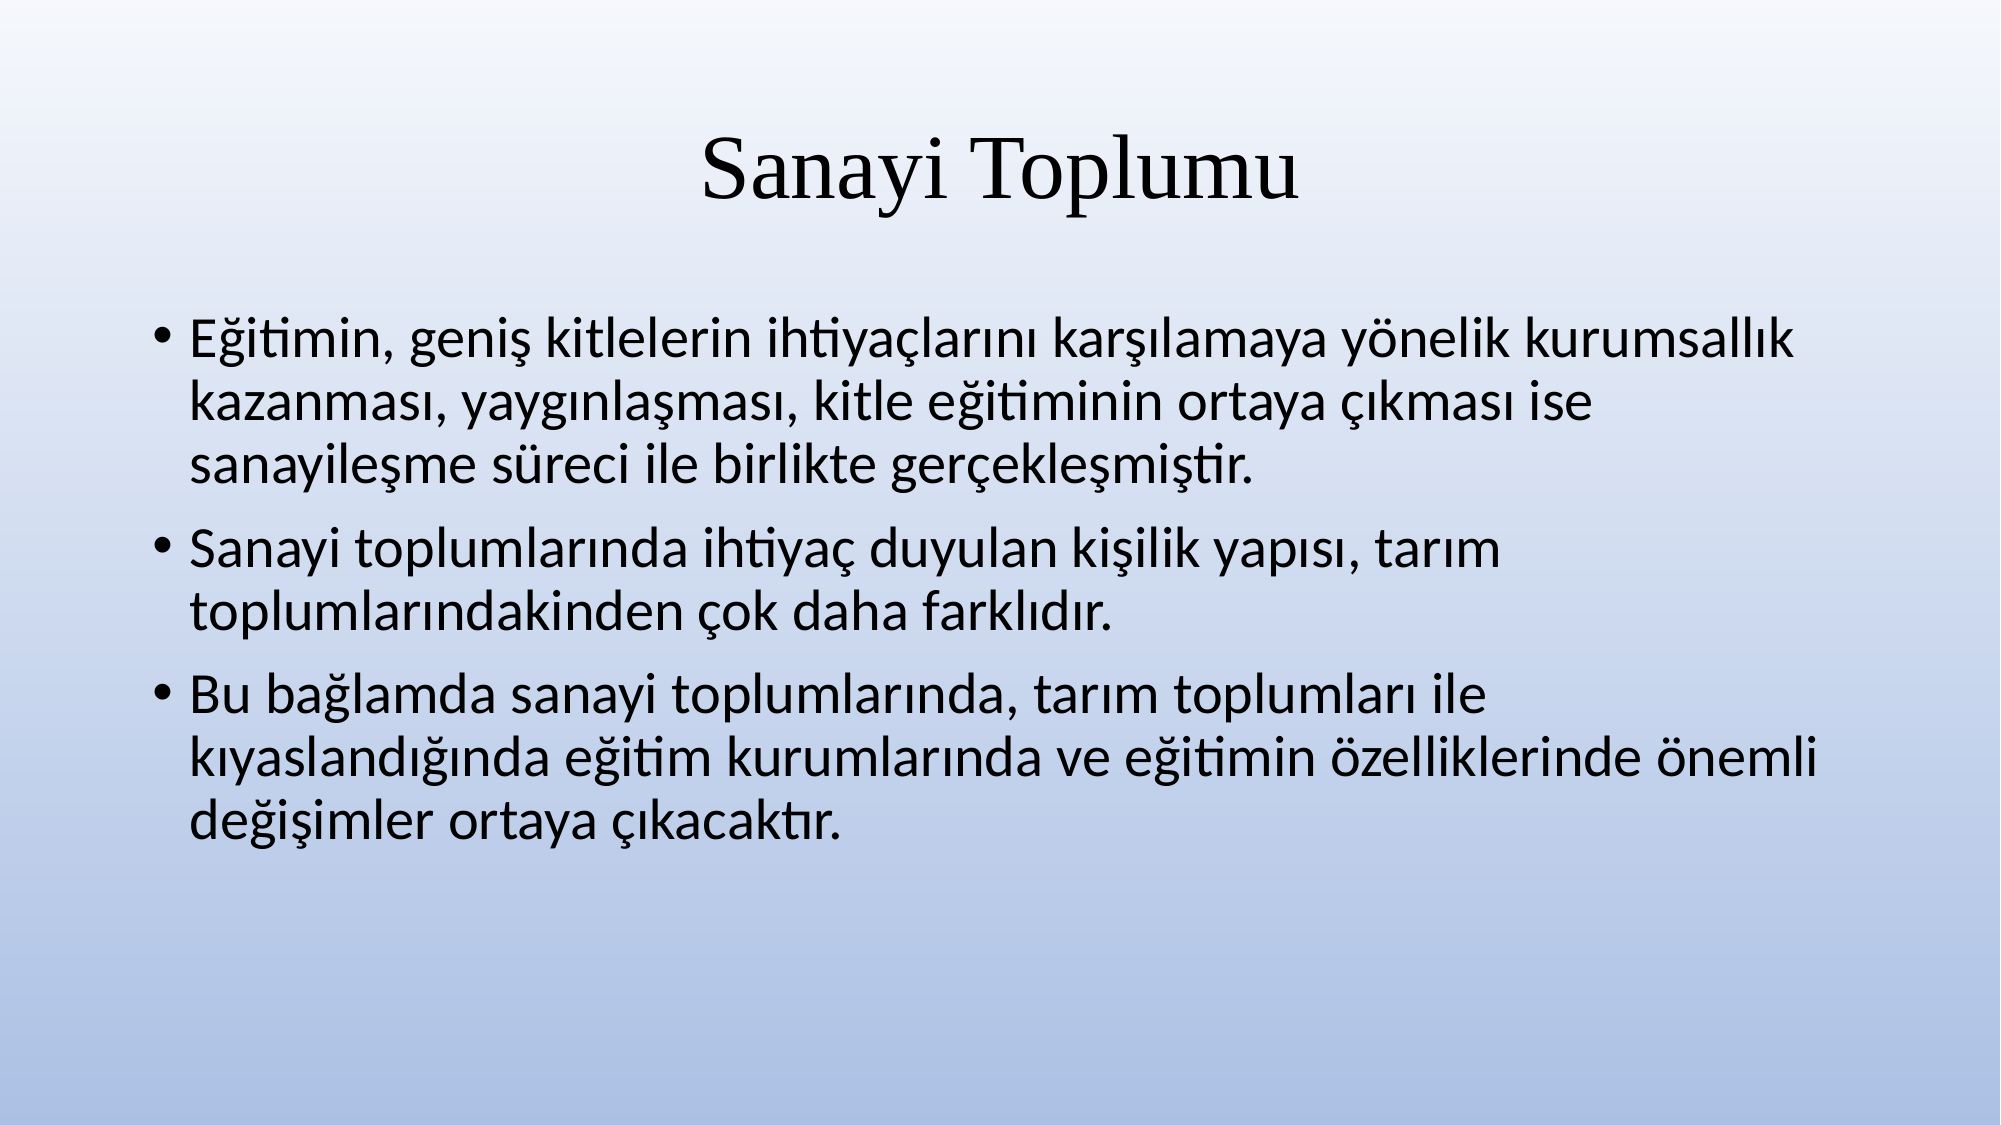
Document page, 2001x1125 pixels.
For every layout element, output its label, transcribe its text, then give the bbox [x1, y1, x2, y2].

list Eğitimin, geniş kitlelerin ihtiyaçlarını karşılamaya yönelik kurumsallık kazanması, yaygınlaşması, kitle eğitiminin ortaya çıkması ise sanayileşme süreci ile birlikte gerçekleşmiştir. Sanayi toplumlarında ihtiyaç duyulan kişilik yapısı, tarım toplumlarındakinden çok daha farklıdır. Bu bağlamda sanayi toplumlarında, tarım toplumları ile kıyaslandığında eğitim kurumlarında ve eğitimin özelliklerinde önemli değişimler ortaya çıkacaktır. [137, 299, 1863, 1014]
title Sanayi Toplumu [137, 59, 1863, 278]
